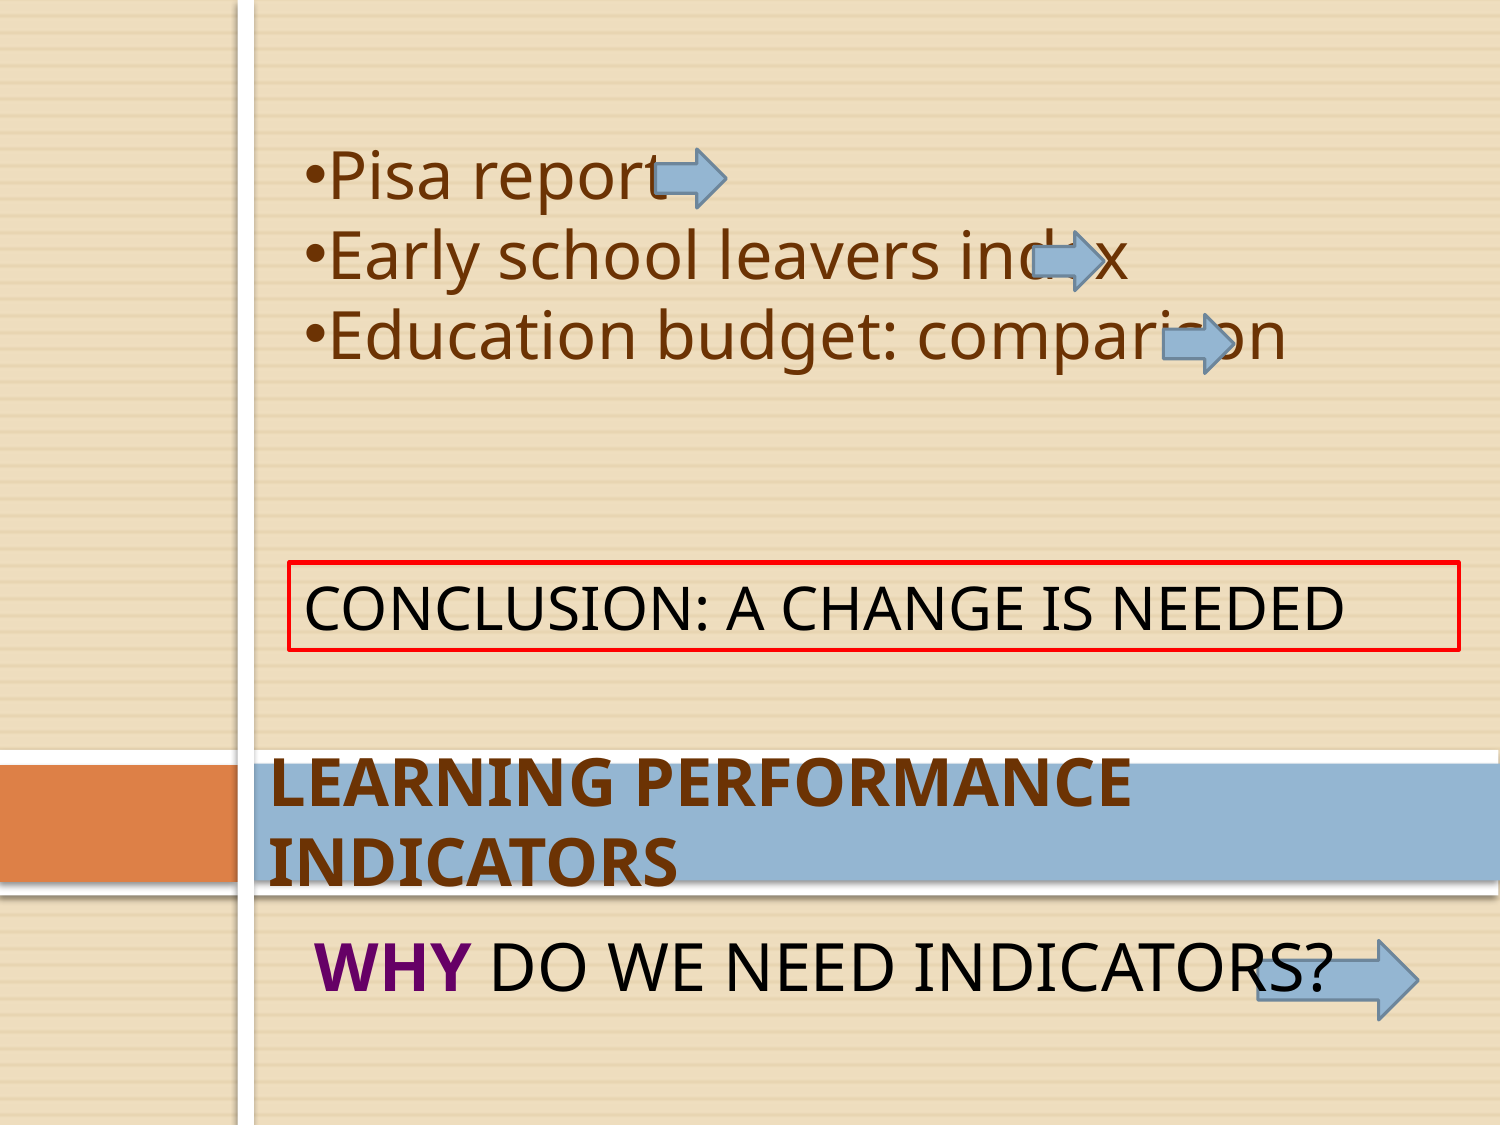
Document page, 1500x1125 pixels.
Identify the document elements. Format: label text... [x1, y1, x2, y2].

text_box WHY DO WE NEED INDICATORS? [299, 916, 1500, 1030]
text_box CONCLUSION: A CHANGE IS NEEDED [289, 562, 1459, 650]
title LEARNING PERFORMANCE INDICATORS [253, 763, 1454, 876]
text_box [1031, 230, 1106, 293]
text_box [1161, 312, 1236, 375]
text_box Pisa report Early school leavers index Education budget: comparison [289, 125, 1424, 380]
text_box [653, 147, 728, 210]
